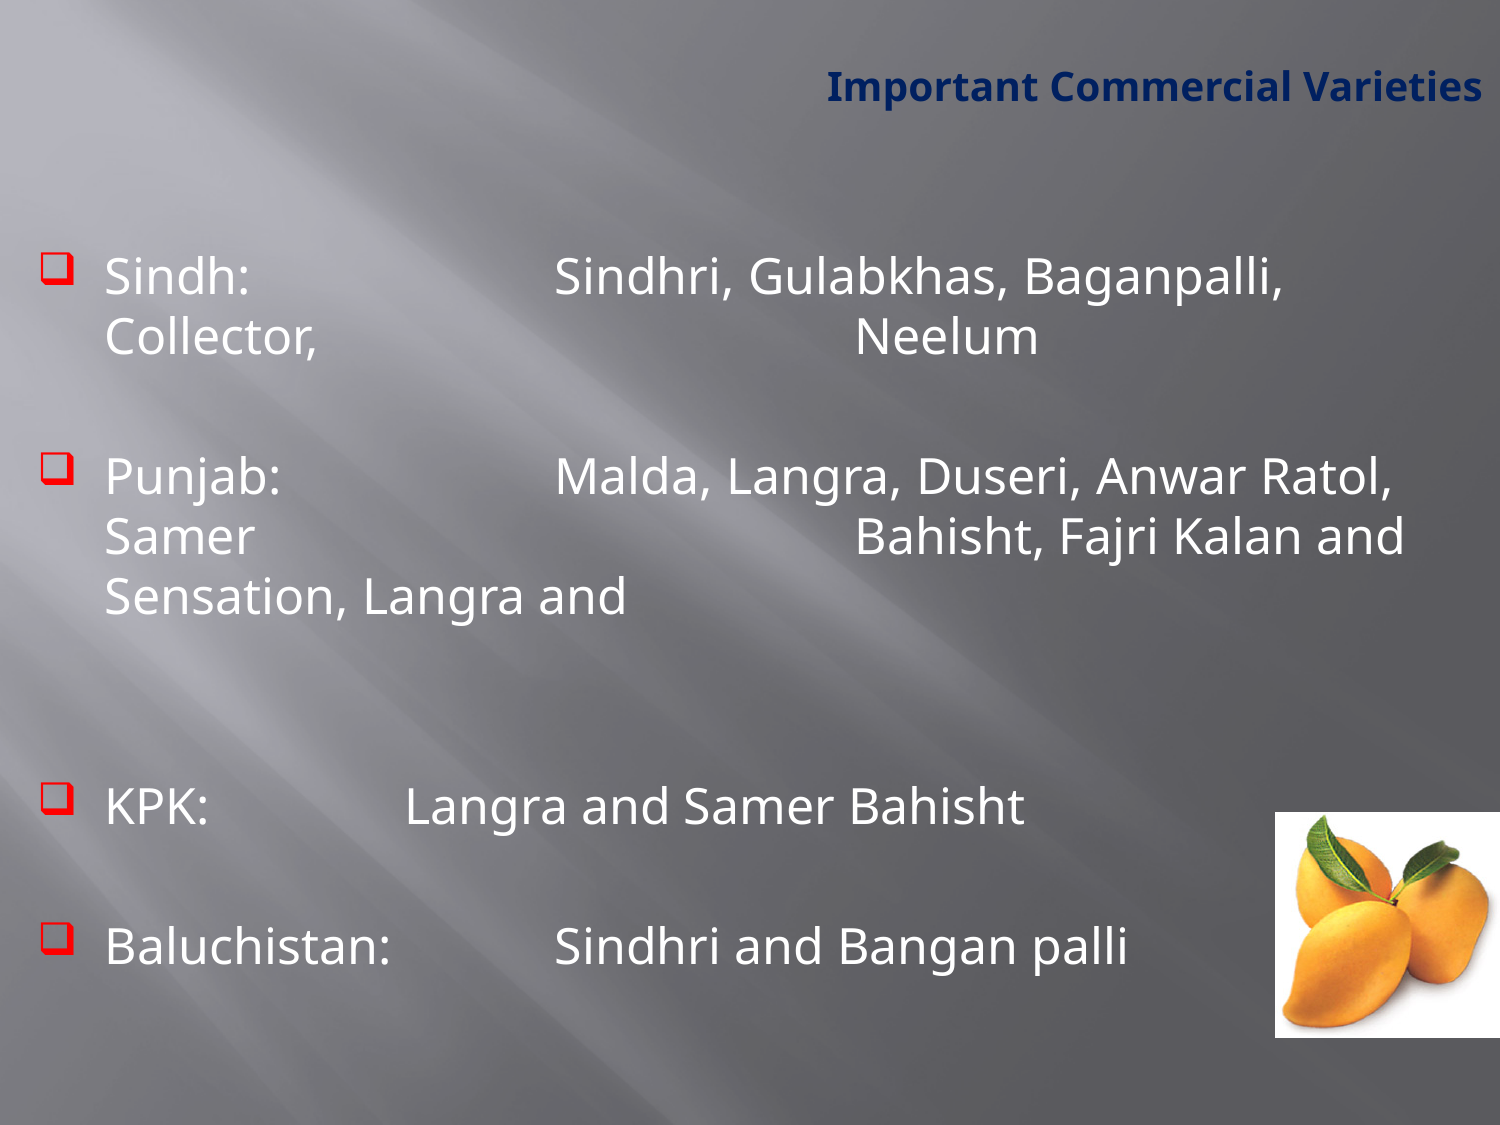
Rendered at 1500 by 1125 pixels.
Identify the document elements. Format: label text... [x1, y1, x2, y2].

text_box Important Commercial Varieties [812, 37, 1500, 133]
list Sindh: Sindhri, Gulabkhas, Baganpalli, Collector, Neelum Punjab: Malda, Langra, Duseri, Anwar Ratol, Samer Bahisht, Fajri Kalan and Sensation, Langra and KPK: Langra and Samer Bahisht Baluchistan: Sindhri and Bangan palli [0, 237, 1475, 1000]
picture [1274, 812, 1500, 1038]
